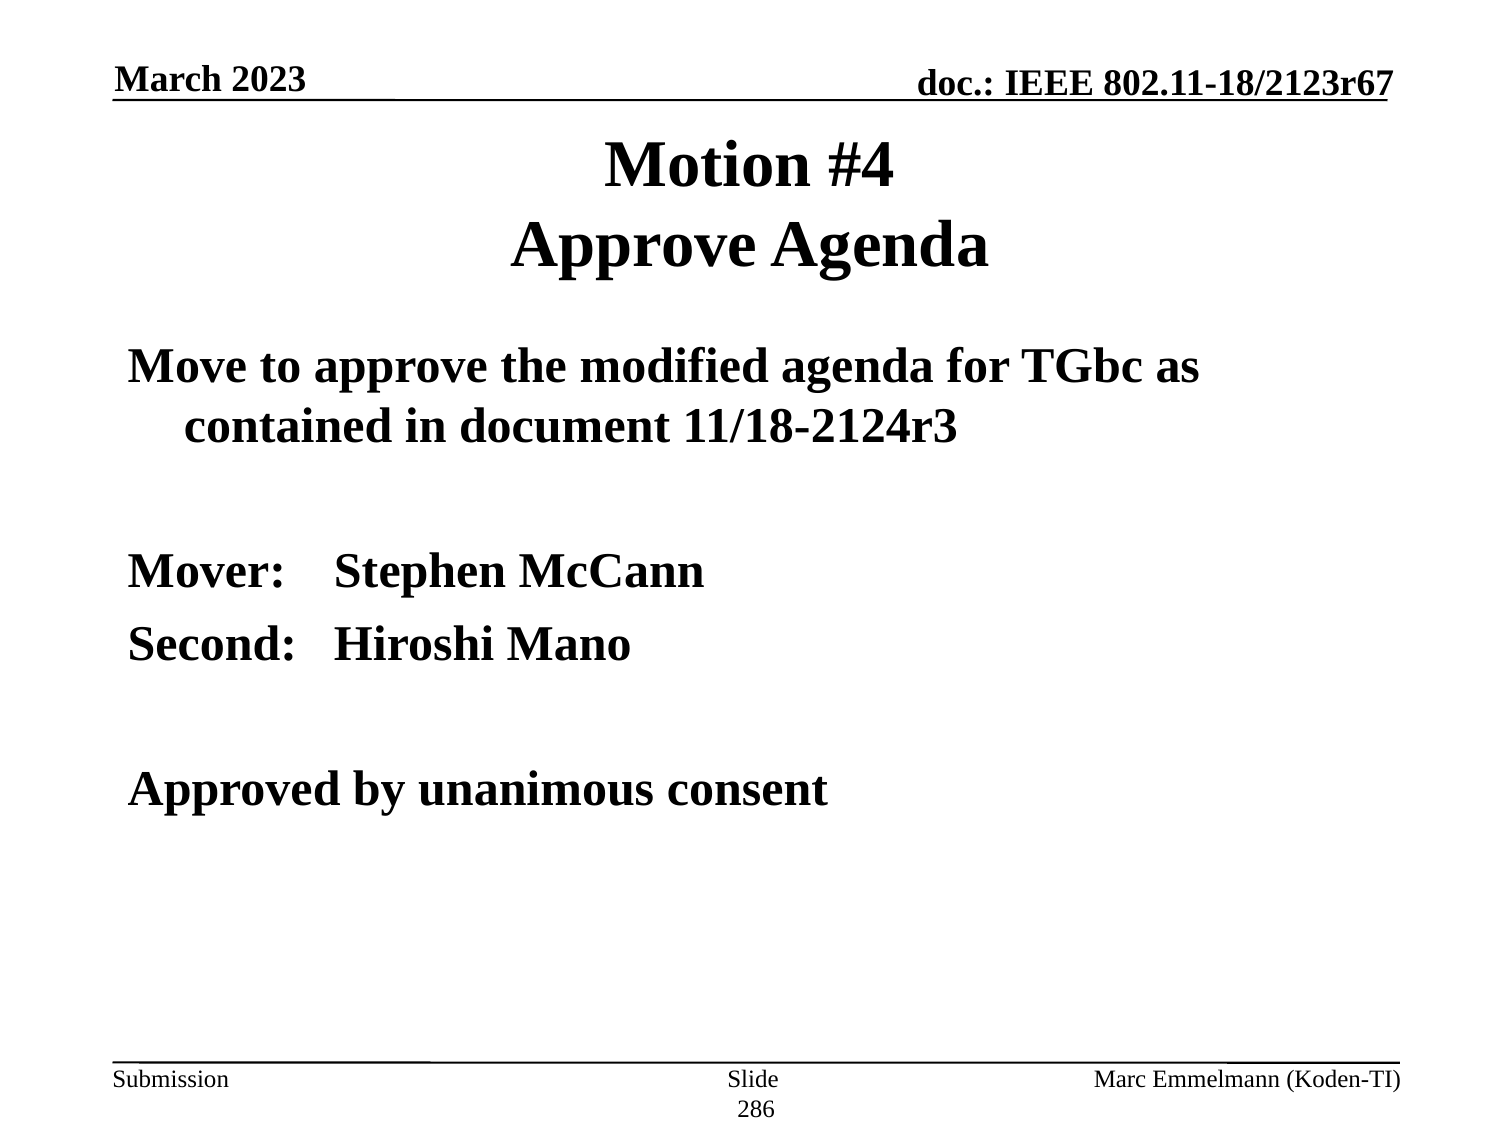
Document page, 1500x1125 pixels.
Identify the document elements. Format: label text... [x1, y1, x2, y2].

slide_number Slide 286 [712, 1061, 800, 1123]
title Motion #4 Approve Agenda [112, 112, 1388, 288]
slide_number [114, 54, 423, 100]
footer Marc Emmelmann (Koden-TI) [878, 1061, 1402, 1093]
list Move to approve the modified agenda for TGbc as contained in document 11/18-2124r3 Mover: Stephen McCann Second: Hiroshi Mano Approved by unanimous consent [112, 324, 1388, 1000]
